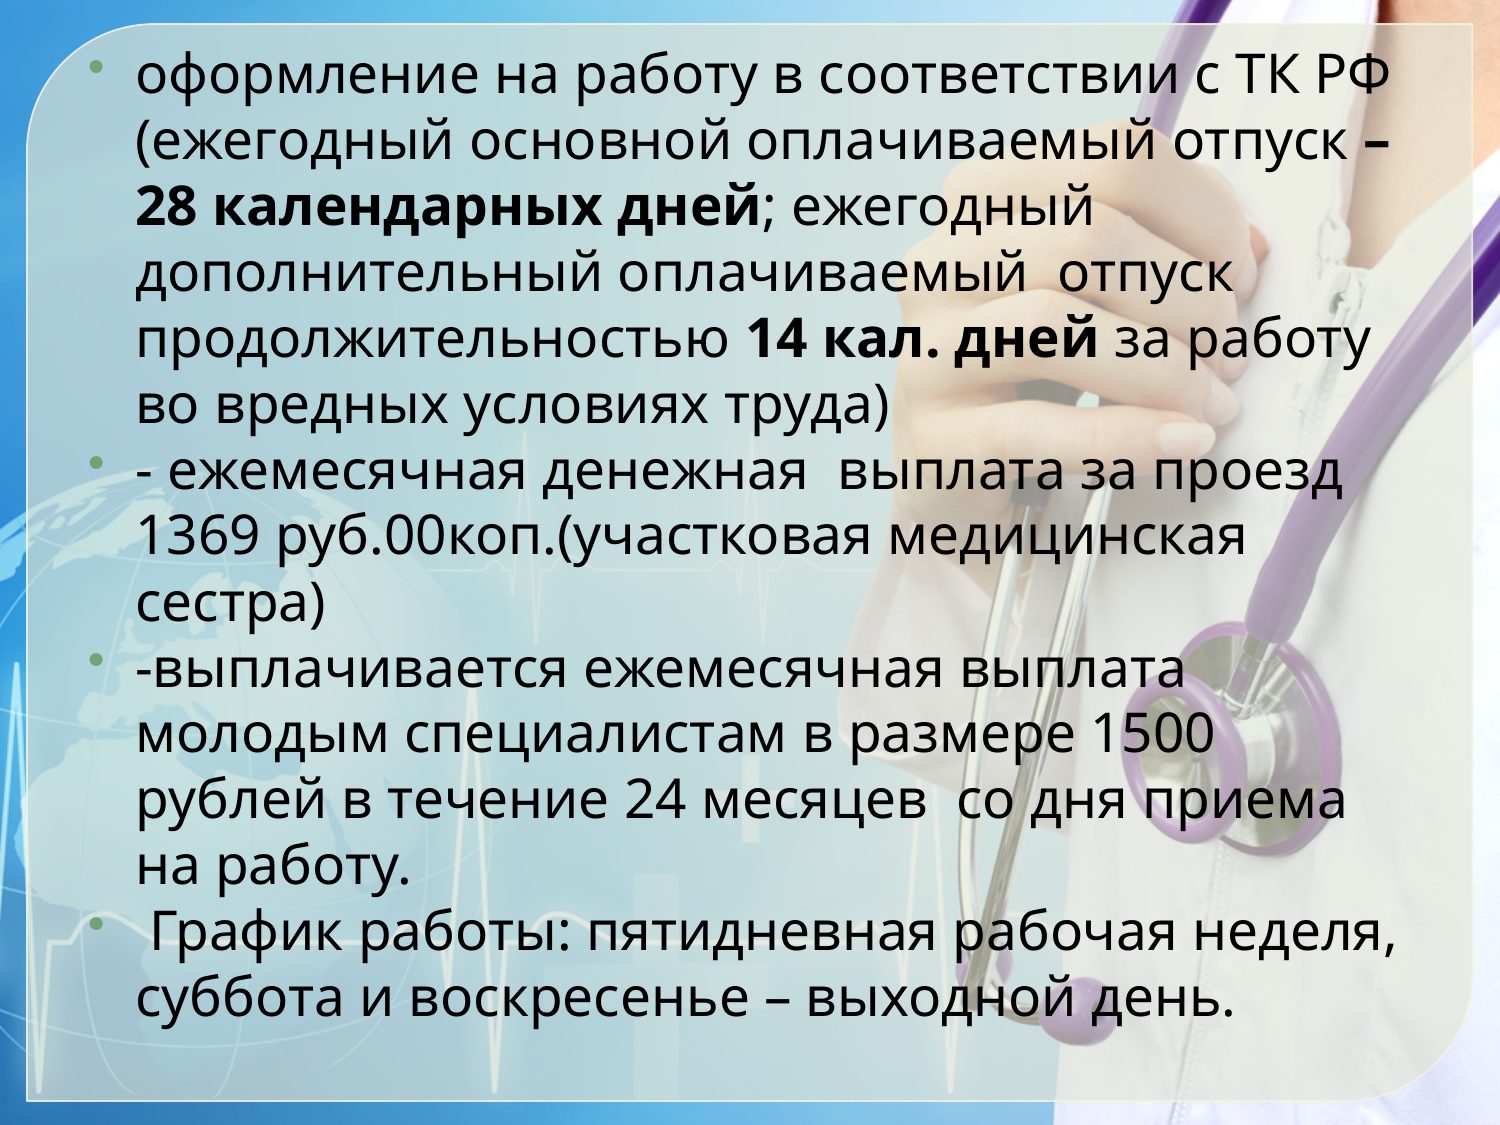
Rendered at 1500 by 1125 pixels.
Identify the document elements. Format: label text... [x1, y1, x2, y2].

picture [0, 0, 1500, 1125]
text_box оформление на работу в соответствии с ТК РФ (ежегодный основной оплачиваемый отпуск – 28 календарных дней; ежегодный дополнительный оплачиваемый отпуск продолжительностью 14 кал. дней за работу во вредных условиях труда) - ежемесячная денежная выплата за проезд 1369 руб.00коп.(участковая медицинская сестра) -выплачивается ежемесячная выплата молодым специалистам в размере 1500 рублей в течение 24 месяцев со дня приема на работу. График работы: пятидневная рабочая неделя, суббота и воскресенье – выходной день. [75, 30, 1425, 1094]
